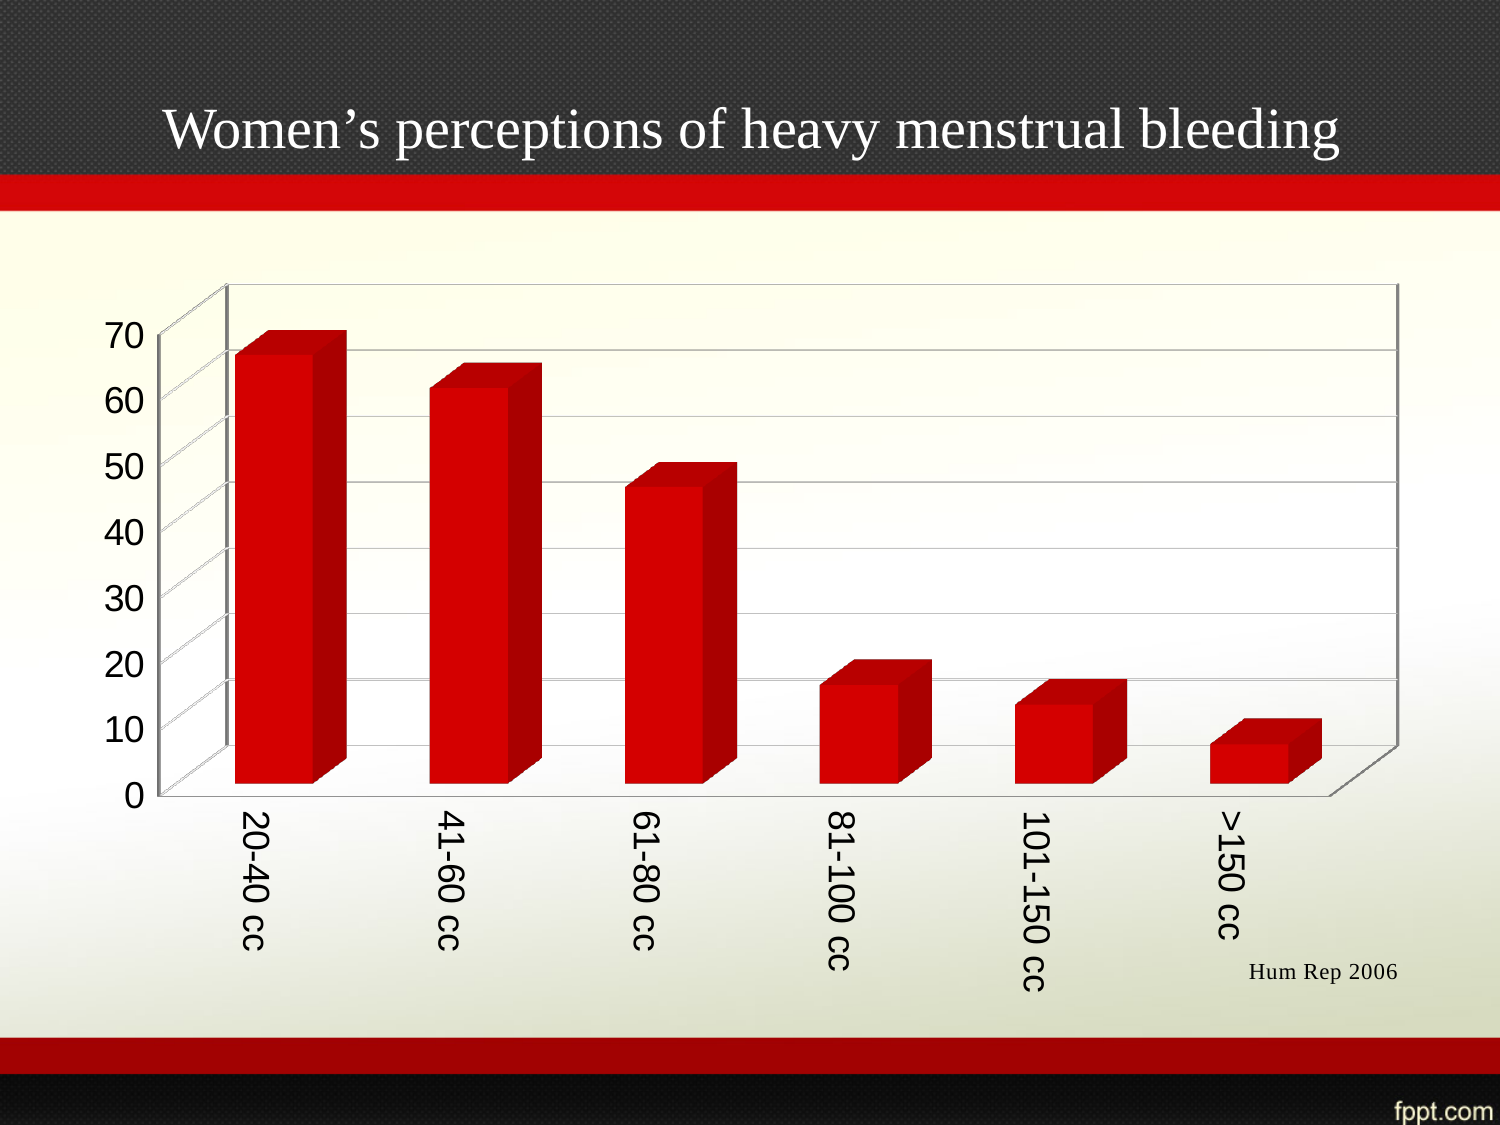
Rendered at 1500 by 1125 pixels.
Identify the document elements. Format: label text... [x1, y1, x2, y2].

title Women’s perceptions of heavy menstrual bleeding [76, 30, 1427, 219]
picture [0, 0, 1500, 1125]
chart [76, 266, 1427, 1010]
